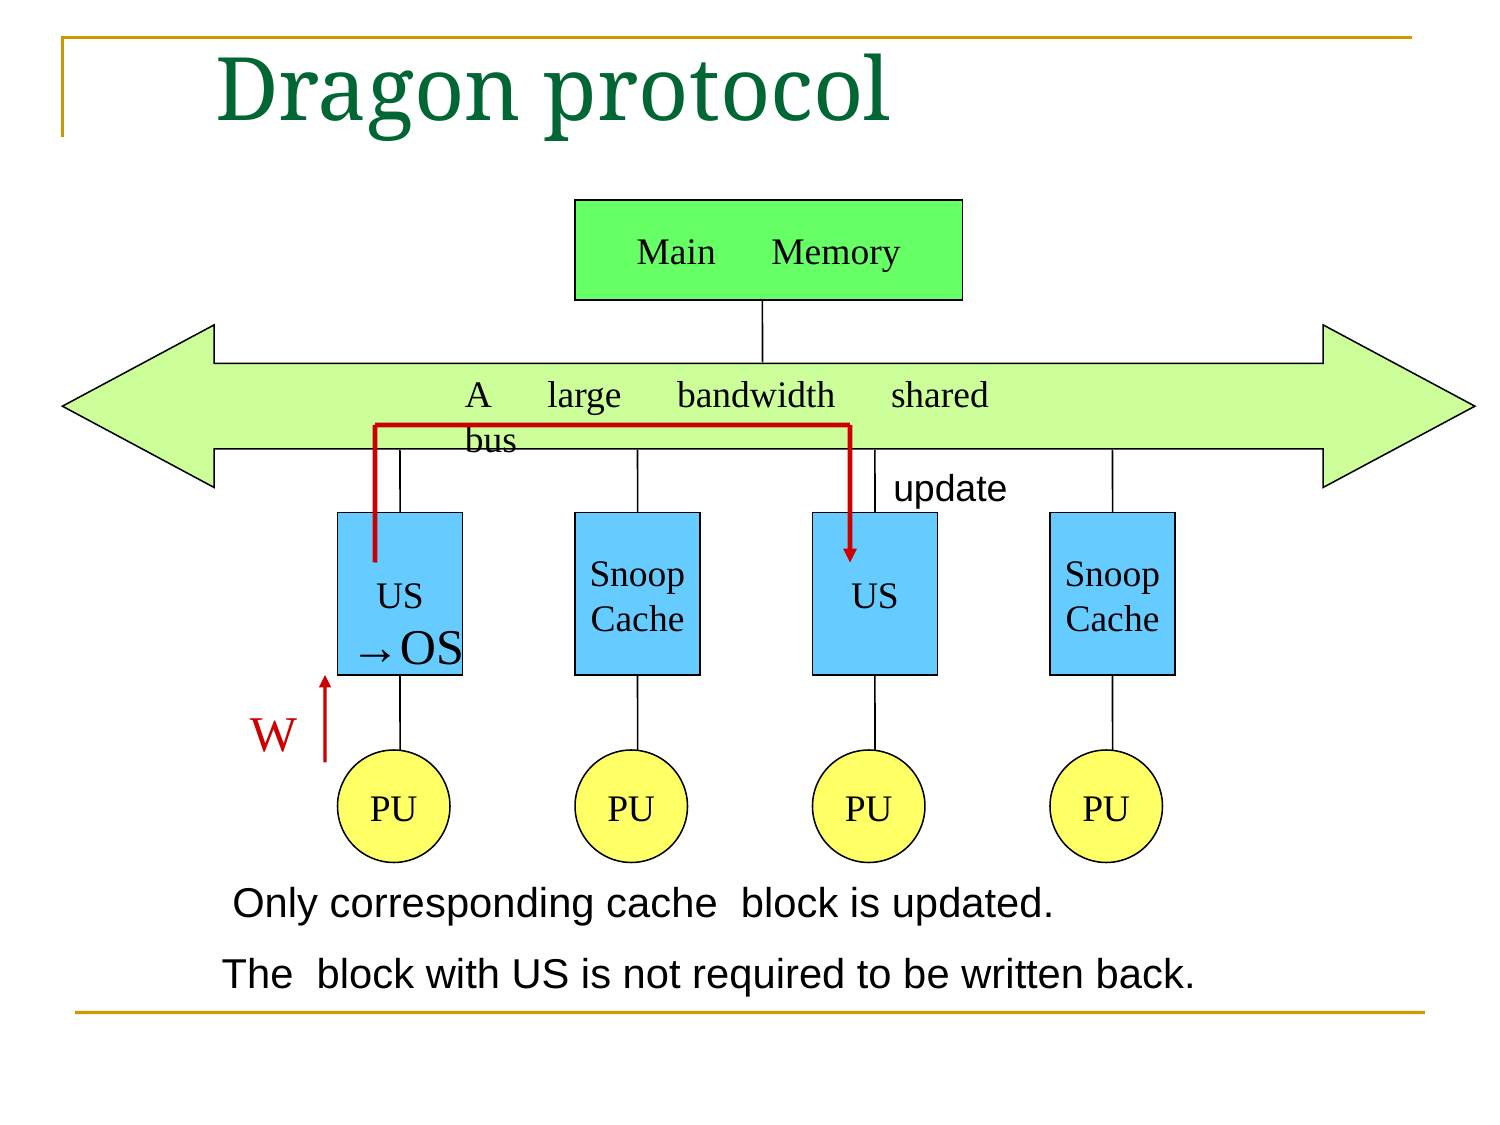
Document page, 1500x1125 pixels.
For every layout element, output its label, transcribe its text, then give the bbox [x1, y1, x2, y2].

text_box A large bandwidth shared bus [450, 362, 1100, 468]
text_box [1100, 324, 1475, 488]
text_box Only corresponding cache block is updated. [217, 868, 1070, 934]
text_box US [372, 571, 463, 606]
text_box update [941, 456, 1023, 517]
title Dragon protocol [200, 24, 1475, 213]
text_box The block with US is not required to be written back. [206, 939, 1212, 1005]
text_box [234, 674, 326, 770]
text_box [574, 571, 701, 863]
text_box →OS [335, 606, 479, 682]
text_box [62, 324, 450, 488]
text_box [812, 449, 938, 863]
text_box PU [337, 750, 451, 863]
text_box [374, 424, 851, 563]
text_box Main Memory [574, 200, 963, 300]
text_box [212, 497, 371, 602]
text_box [1049, 449, 1176, 863]
